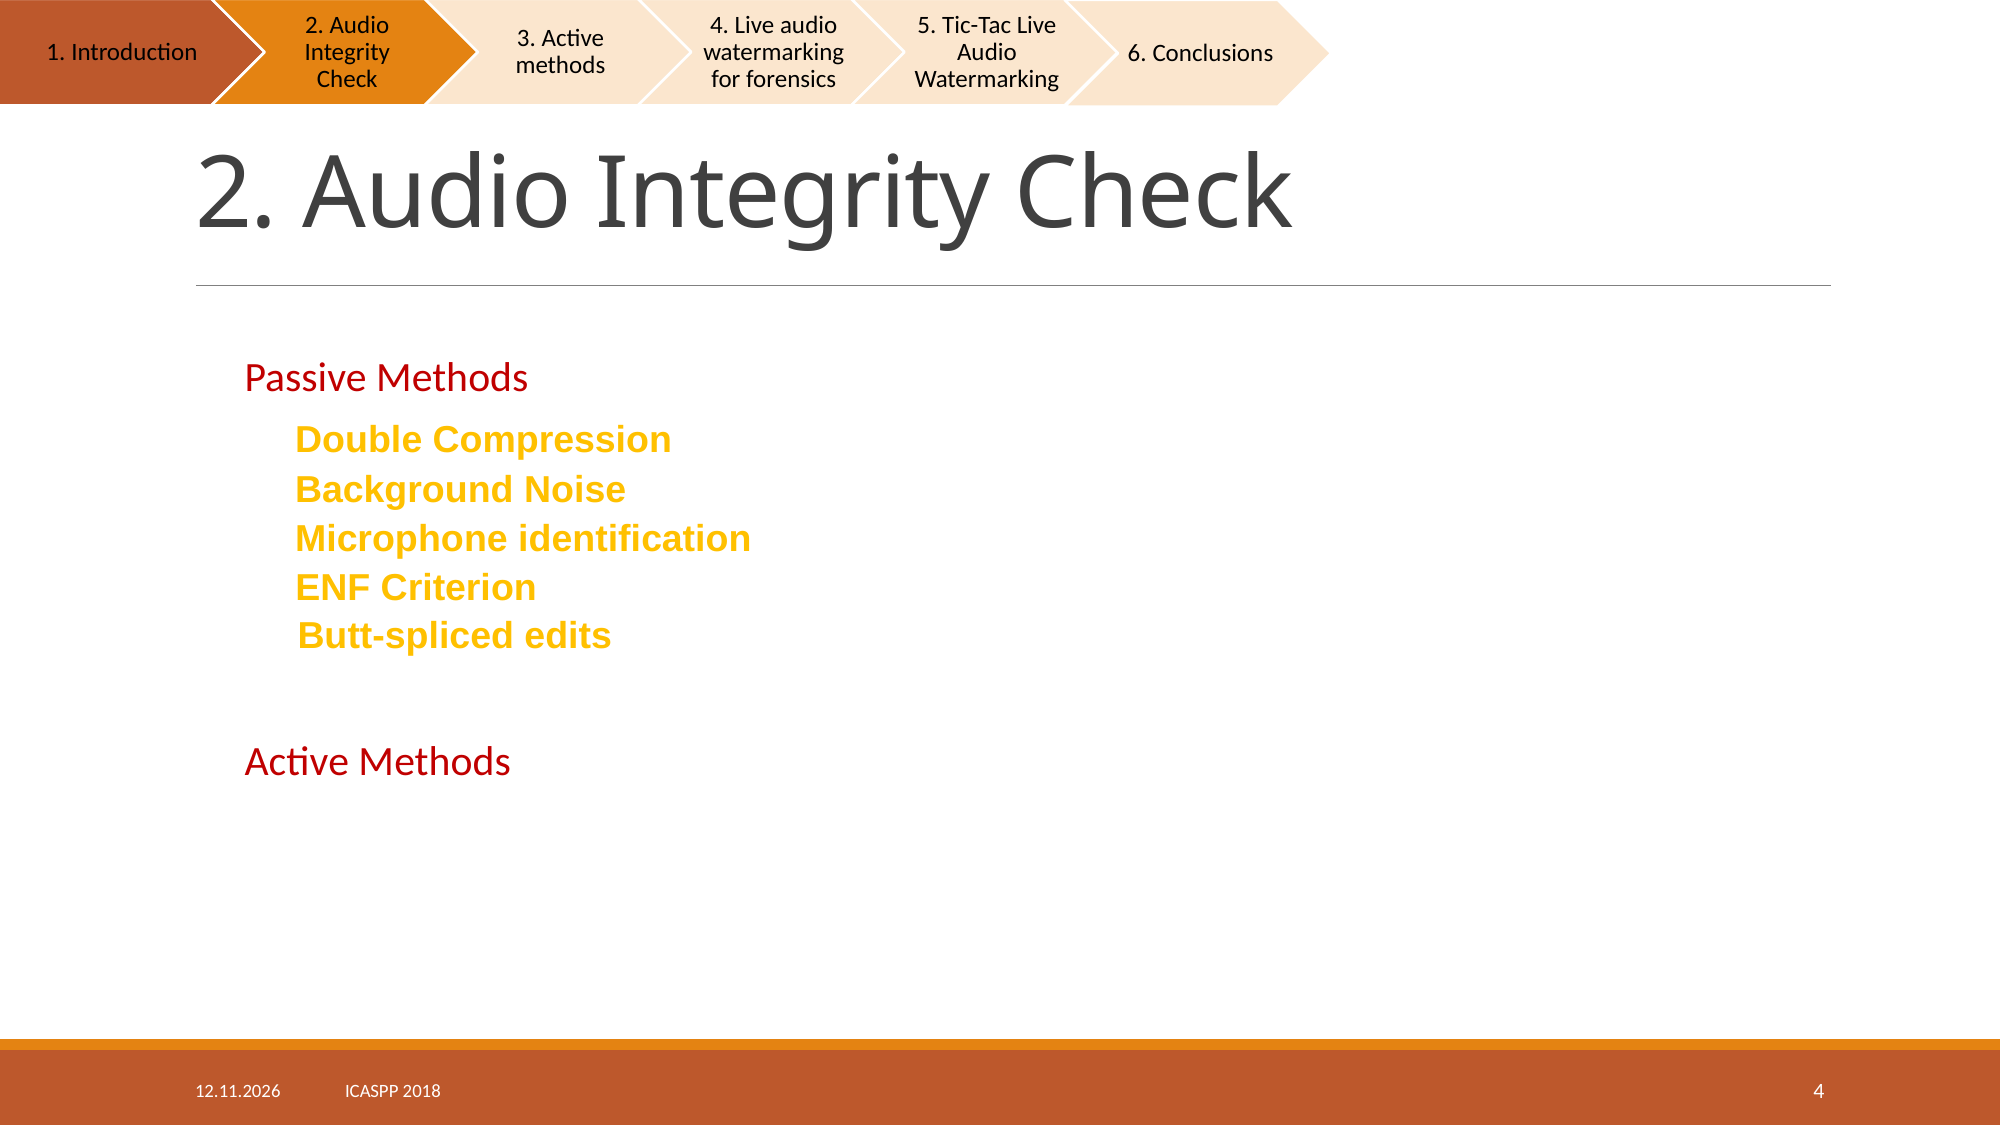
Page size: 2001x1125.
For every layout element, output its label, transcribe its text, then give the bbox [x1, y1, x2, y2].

text_box Active Methods [229, 726, 562, 792]
text_box Double Compression [280, 407, 784, 468]
text_box Passive Methods [229, 342, 586, 408]
text_box Microphone identification [280, 506, 770, 566]
text_box ENF Criterion [280, 555, 671, 615]
title 2. Audio Integrity Check [180, 108, 1830, 346]
text_box Background Noise [280, 468, 698, 506]
text_box Butt-spliced edits [282, 603, 701, 664]
slide_number 4 [1624, 1059, 1840, 1120]
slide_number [180, 1059, 586, 1120]
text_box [0, 0, 1332, 133]
